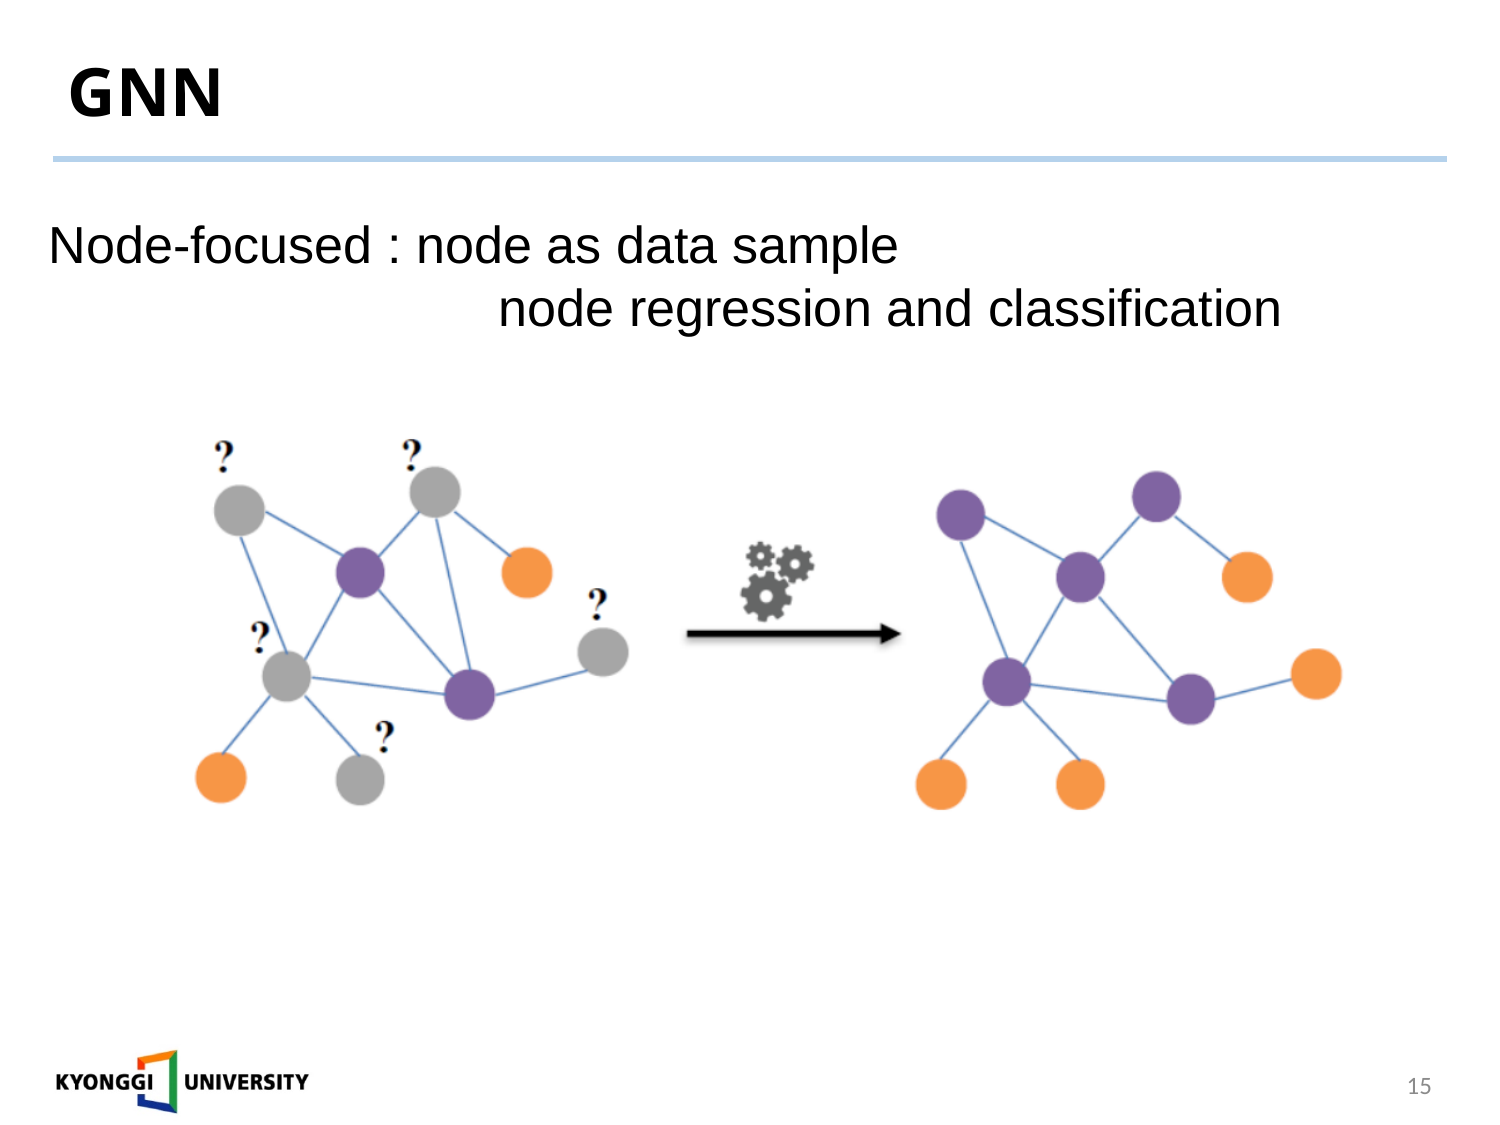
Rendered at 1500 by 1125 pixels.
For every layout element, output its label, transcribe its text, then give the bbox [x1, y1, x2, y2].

picture [51, 1044, 314, 1124]
title GNN [52, 32, 1448, 158]
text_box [167, 408, 1412, 889]
slide_number 15 [1059, 1054, 1448, 1115]
text_box Node-focused : node as data sample node regression and classification [33, 204, 1466, 407]
